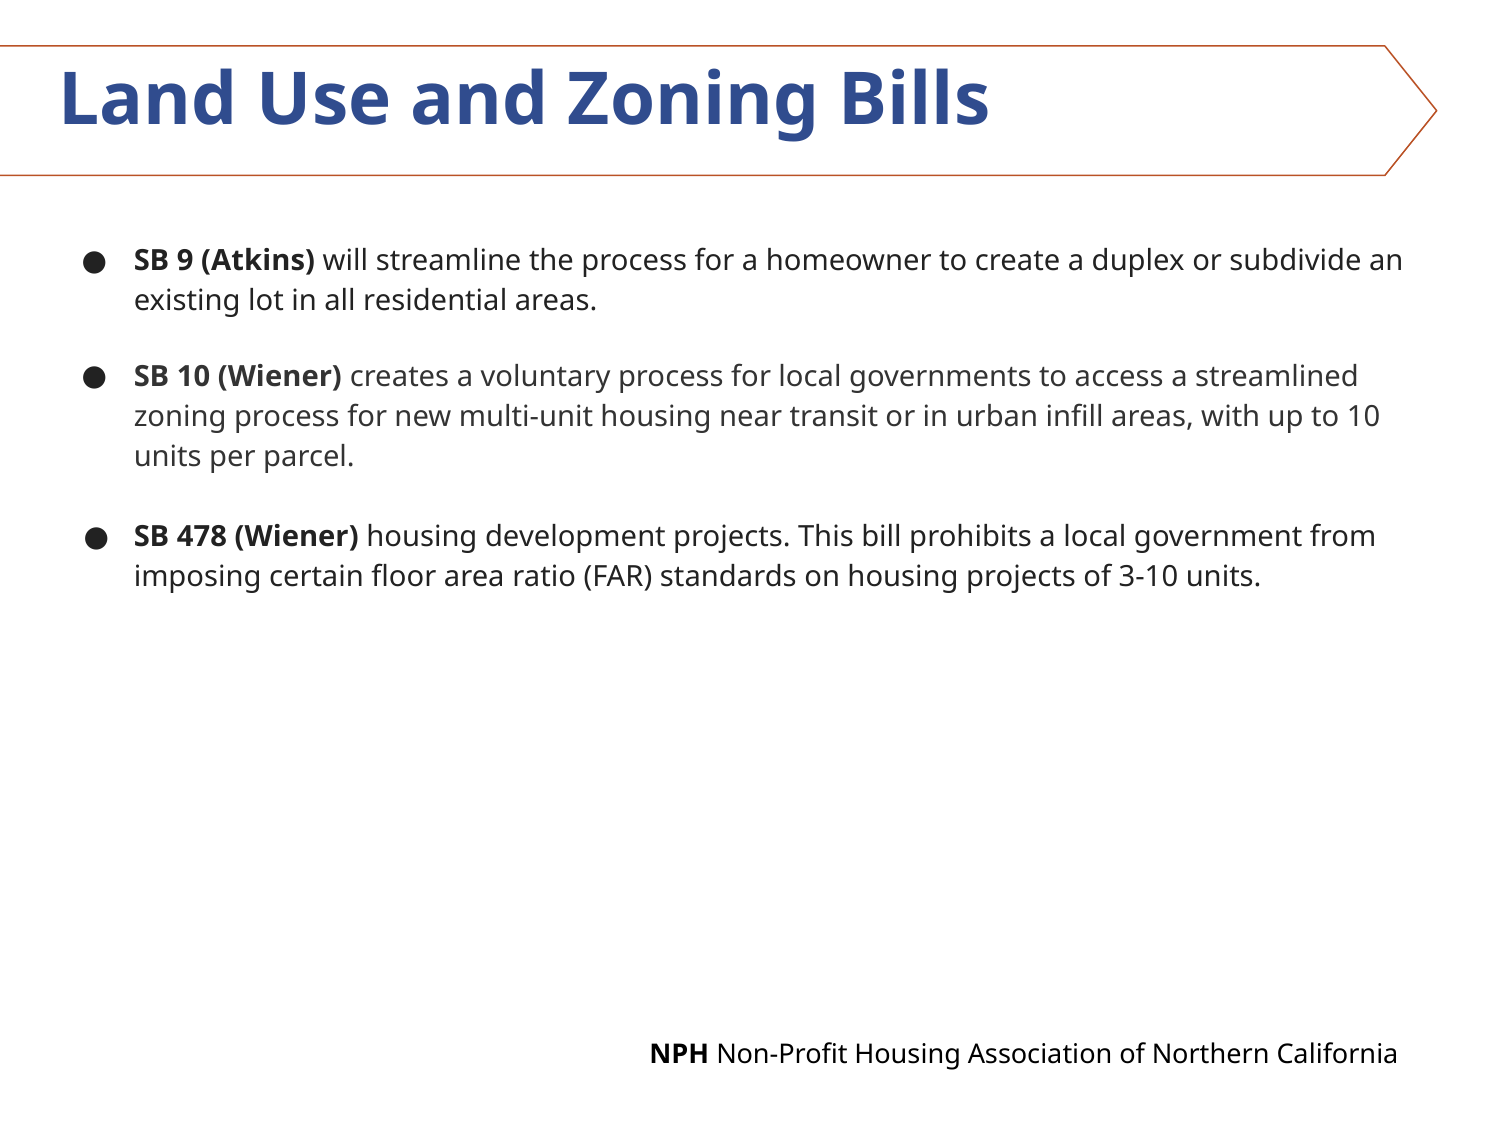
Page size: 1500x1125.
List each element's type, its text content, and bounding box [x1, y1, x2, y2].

list NPH Non-Profit Housing Association of Northern California [87, 1031, 1427, 1089]
title Land Use and Zoning Bills [58, 51, 1331, 155]
list SB 9 (Atkins) will streamline the process for a homeowner to create a duplex or subdivide an existing lot in all residential areas. SB 10 (Wiener) creates a voluntary process for local governments to access a streamlined zoning process for new multi-unit housing near transit or in urban infill areas, with up to 10 units per parcel. SB 478 (Wiener) housing development projects. This bill prohibits a local government from imposing certain floor area ratio (FAR) standards on housing projects of 3-10 units. [58, 236, 1437, 863]
